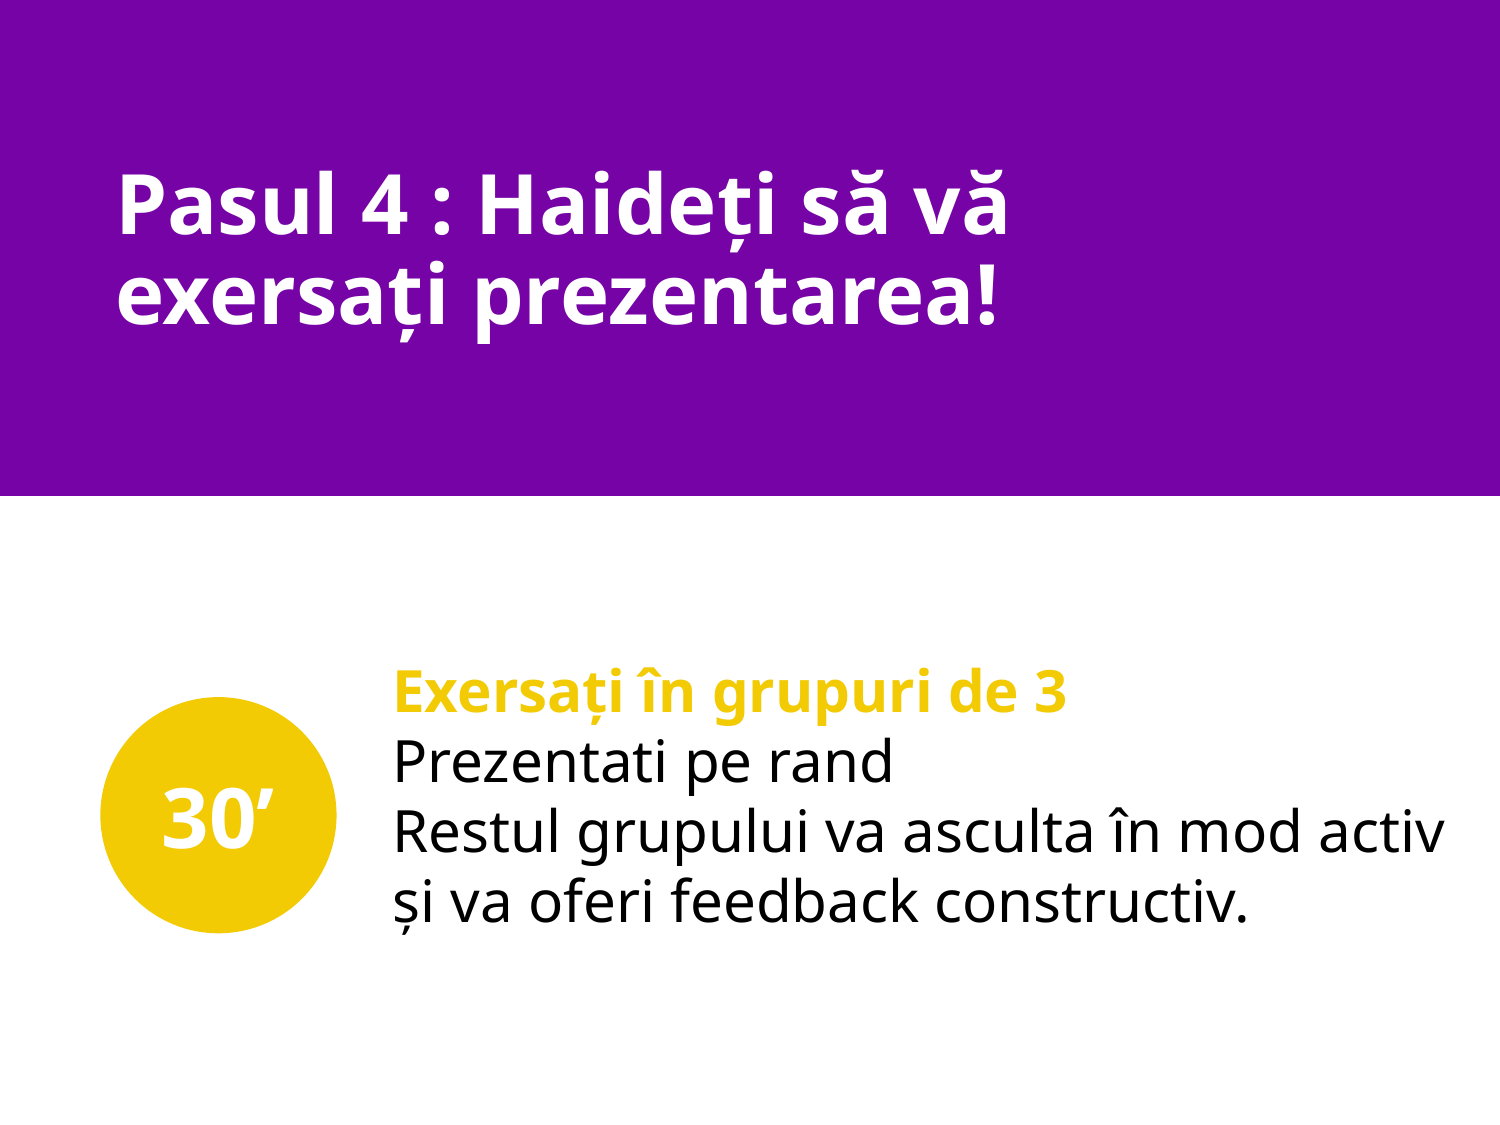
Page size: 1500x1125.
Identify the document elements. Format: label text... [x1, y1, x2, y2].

text_box Exersați în grupuri de 3 Prezentati pe rand Restul grupului va asculta în mod activ și va oferi feedback constructiv. [377, 646, 1461, 942]
title Pasul 4 : Haideți să vă exersați prezentarea! [100, 144, 1371, 362]
text_box 30’ [99, 696, 338, 935]
